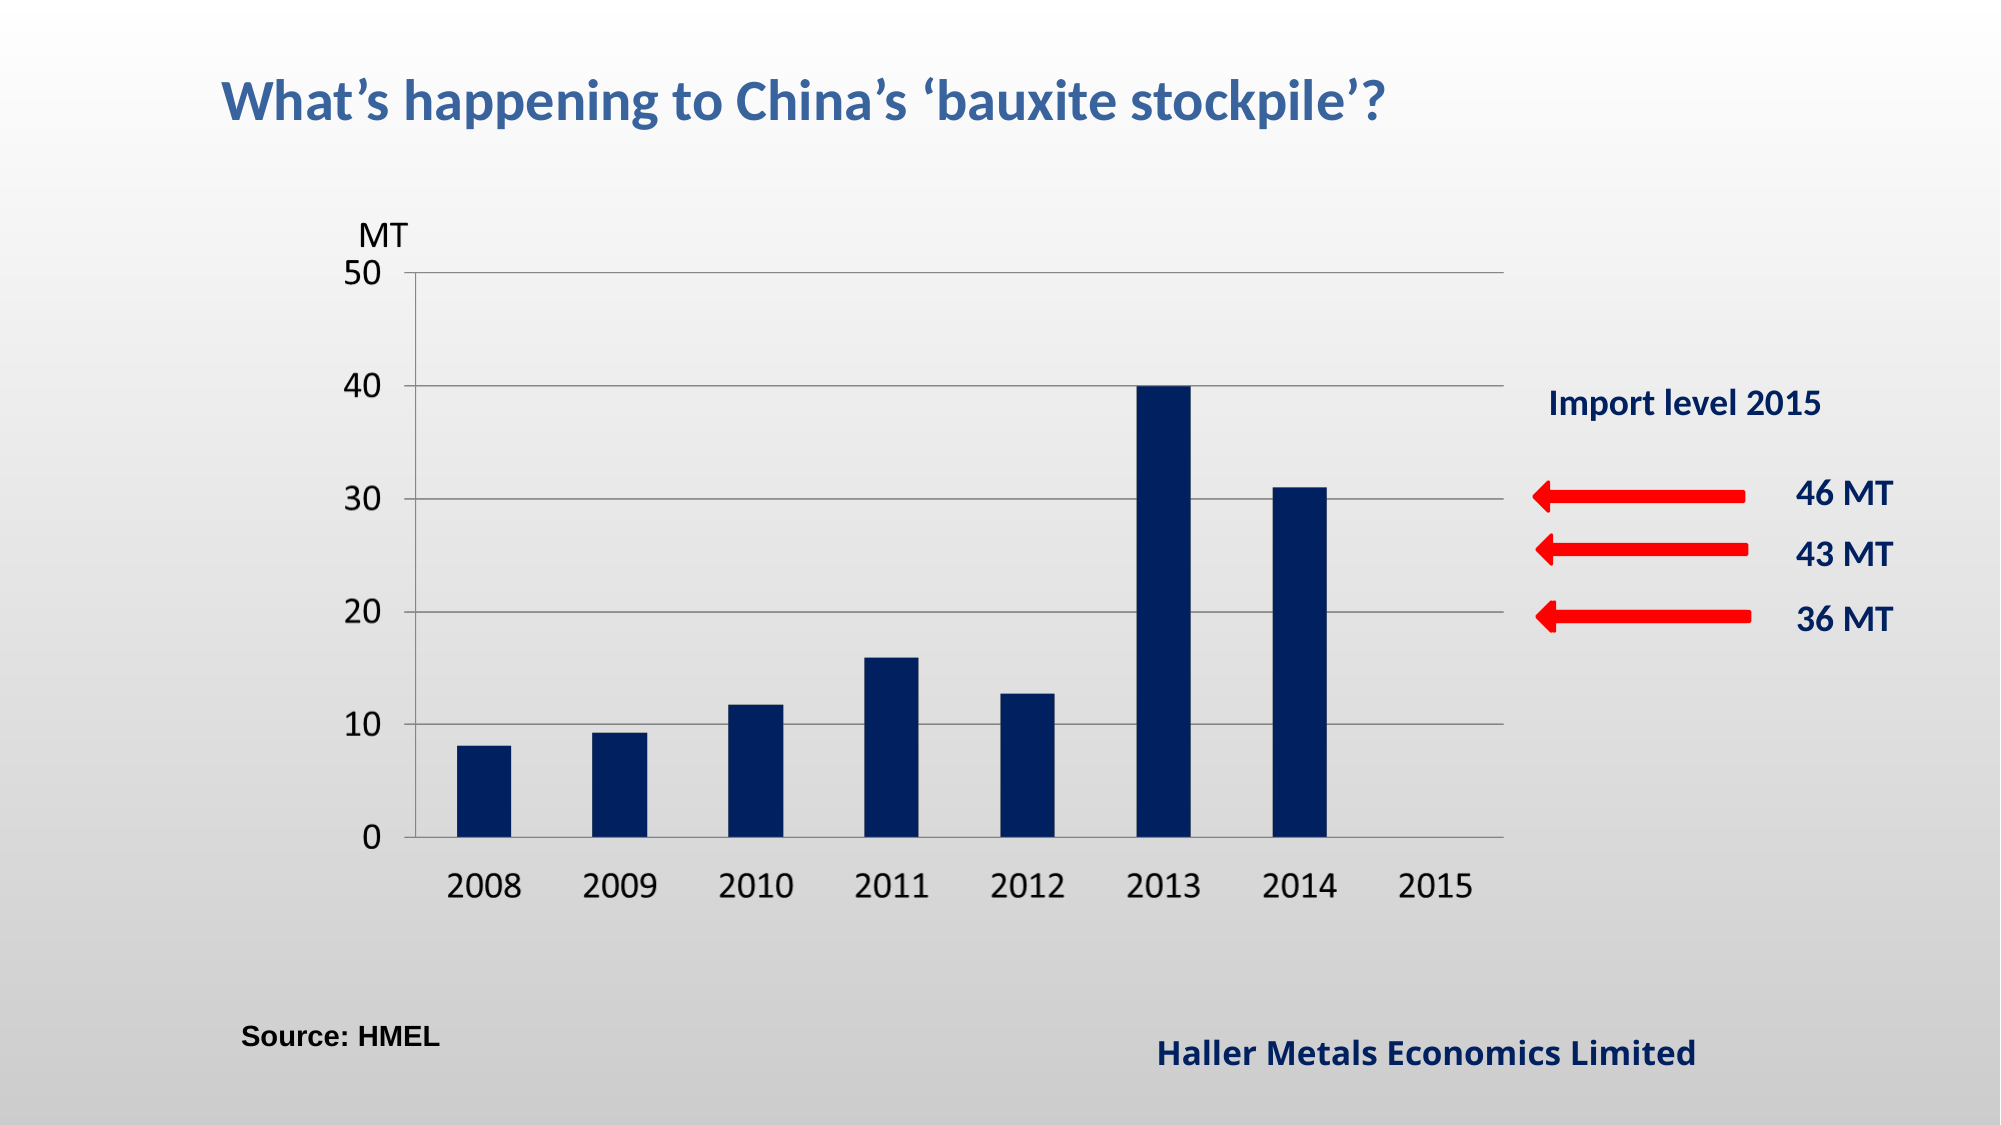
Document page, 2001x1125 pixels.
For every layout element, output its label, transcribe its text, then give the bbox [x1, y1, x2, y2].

text_box 36 MT [1781, 586, 1917, 646]
title What’s happening to China’s ‘bauxite stockpile’? [206, 54, 1680, 187]
text_box [1666, 542, 1749, 557]
text_box [1666, 489, 1746, 504]
text_box 43 MT [1781, 521, 1925, 582]
text_box [1747, 609, 1752, 624]
text_box Source: HMEL [226, 1009, 692, 1060]
picture [333, 199, 1662, 930]
text_box 46 MT [1781, 460, 1925, 521]
text_box [1666, 609, 1749, 624]
text_box Import level 2015 [1666, 370, 1865, 431]
